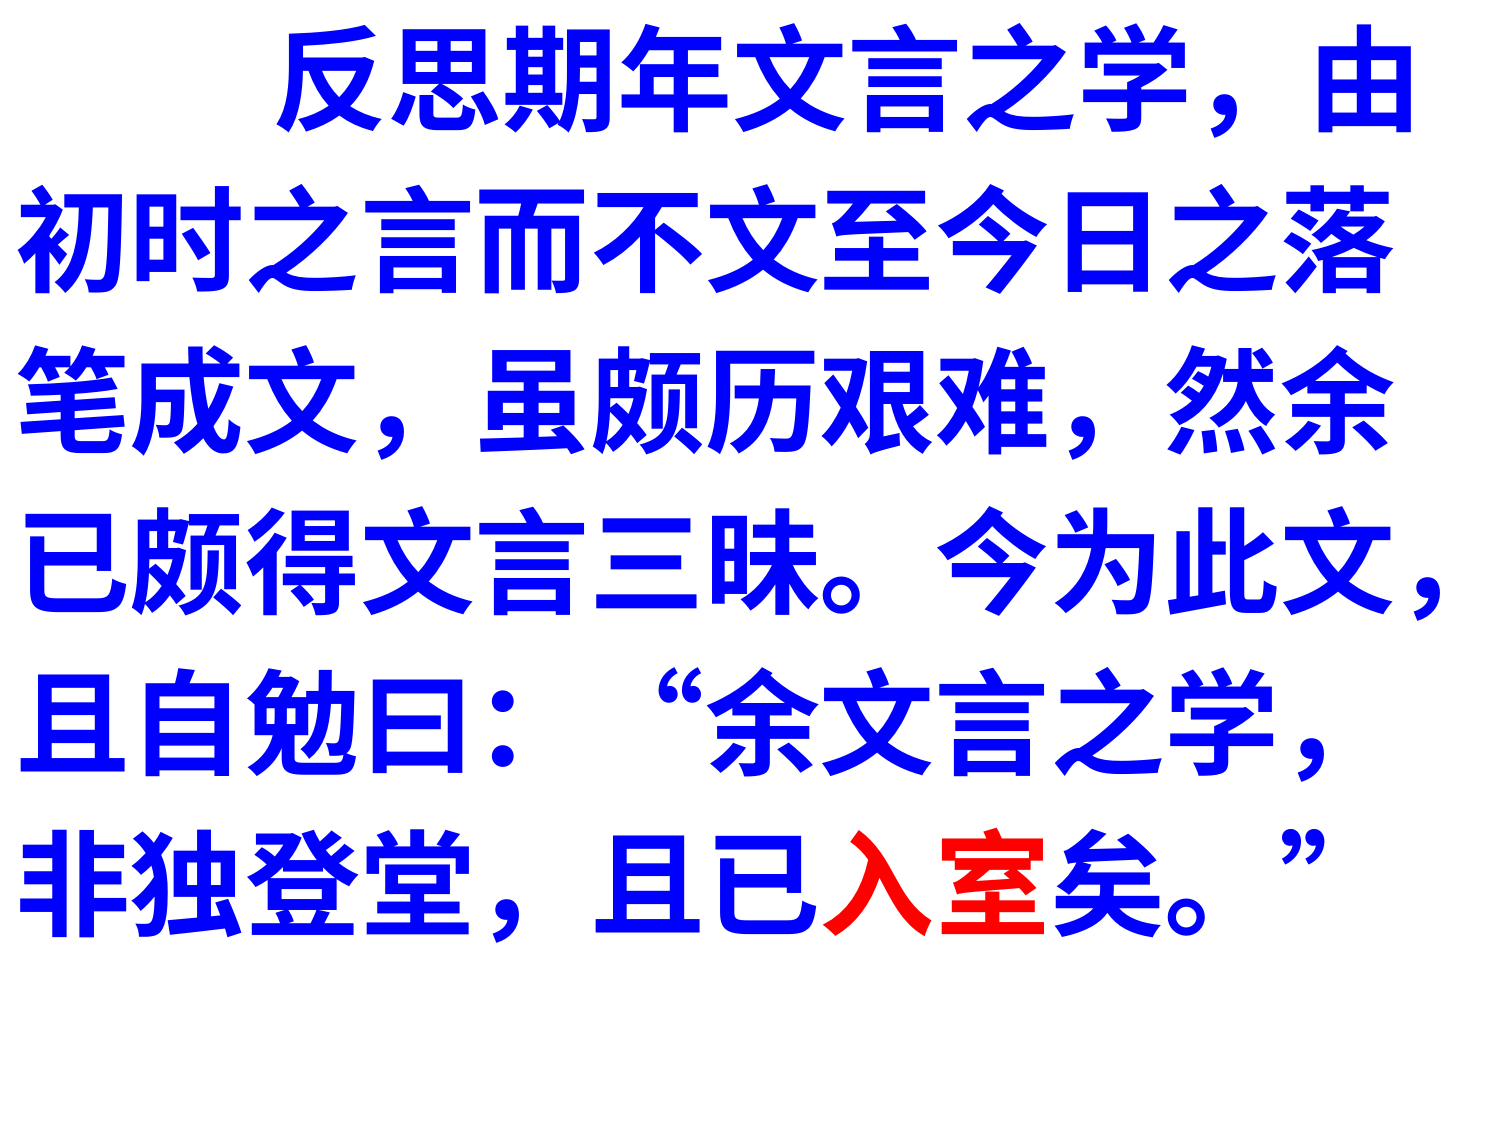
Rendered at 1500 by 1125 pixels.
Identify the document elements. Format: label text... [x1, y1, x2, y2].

subtitle 反思期年文言之学，由 初时之言而不文至今日之落 笔成文，虽颇历艰难，然余 已颇得文言三昧。今为此文， 且自勉曰：“余文言之学， 非独登堂，且已入室矣。” [0, 0, 1500, 1125]
